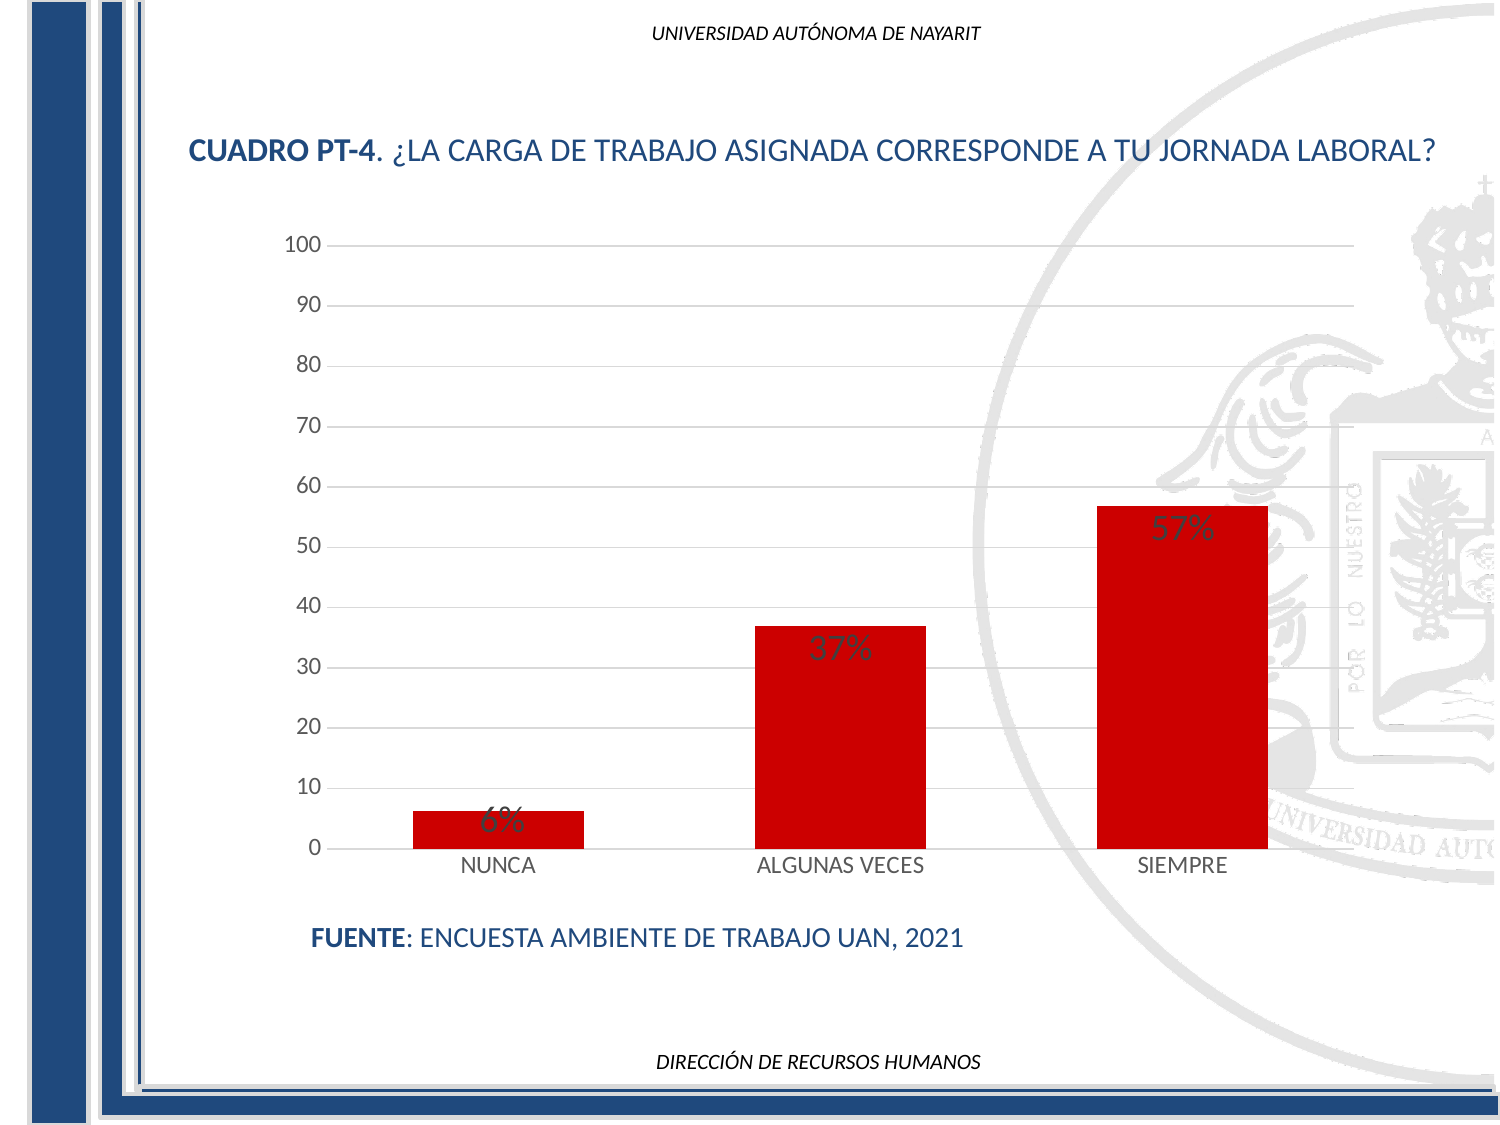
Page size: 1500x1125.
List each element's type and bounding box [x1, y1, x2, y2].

chart [260, 219, 1377, 894]
text_box [29, 0, 1500, 1125]
